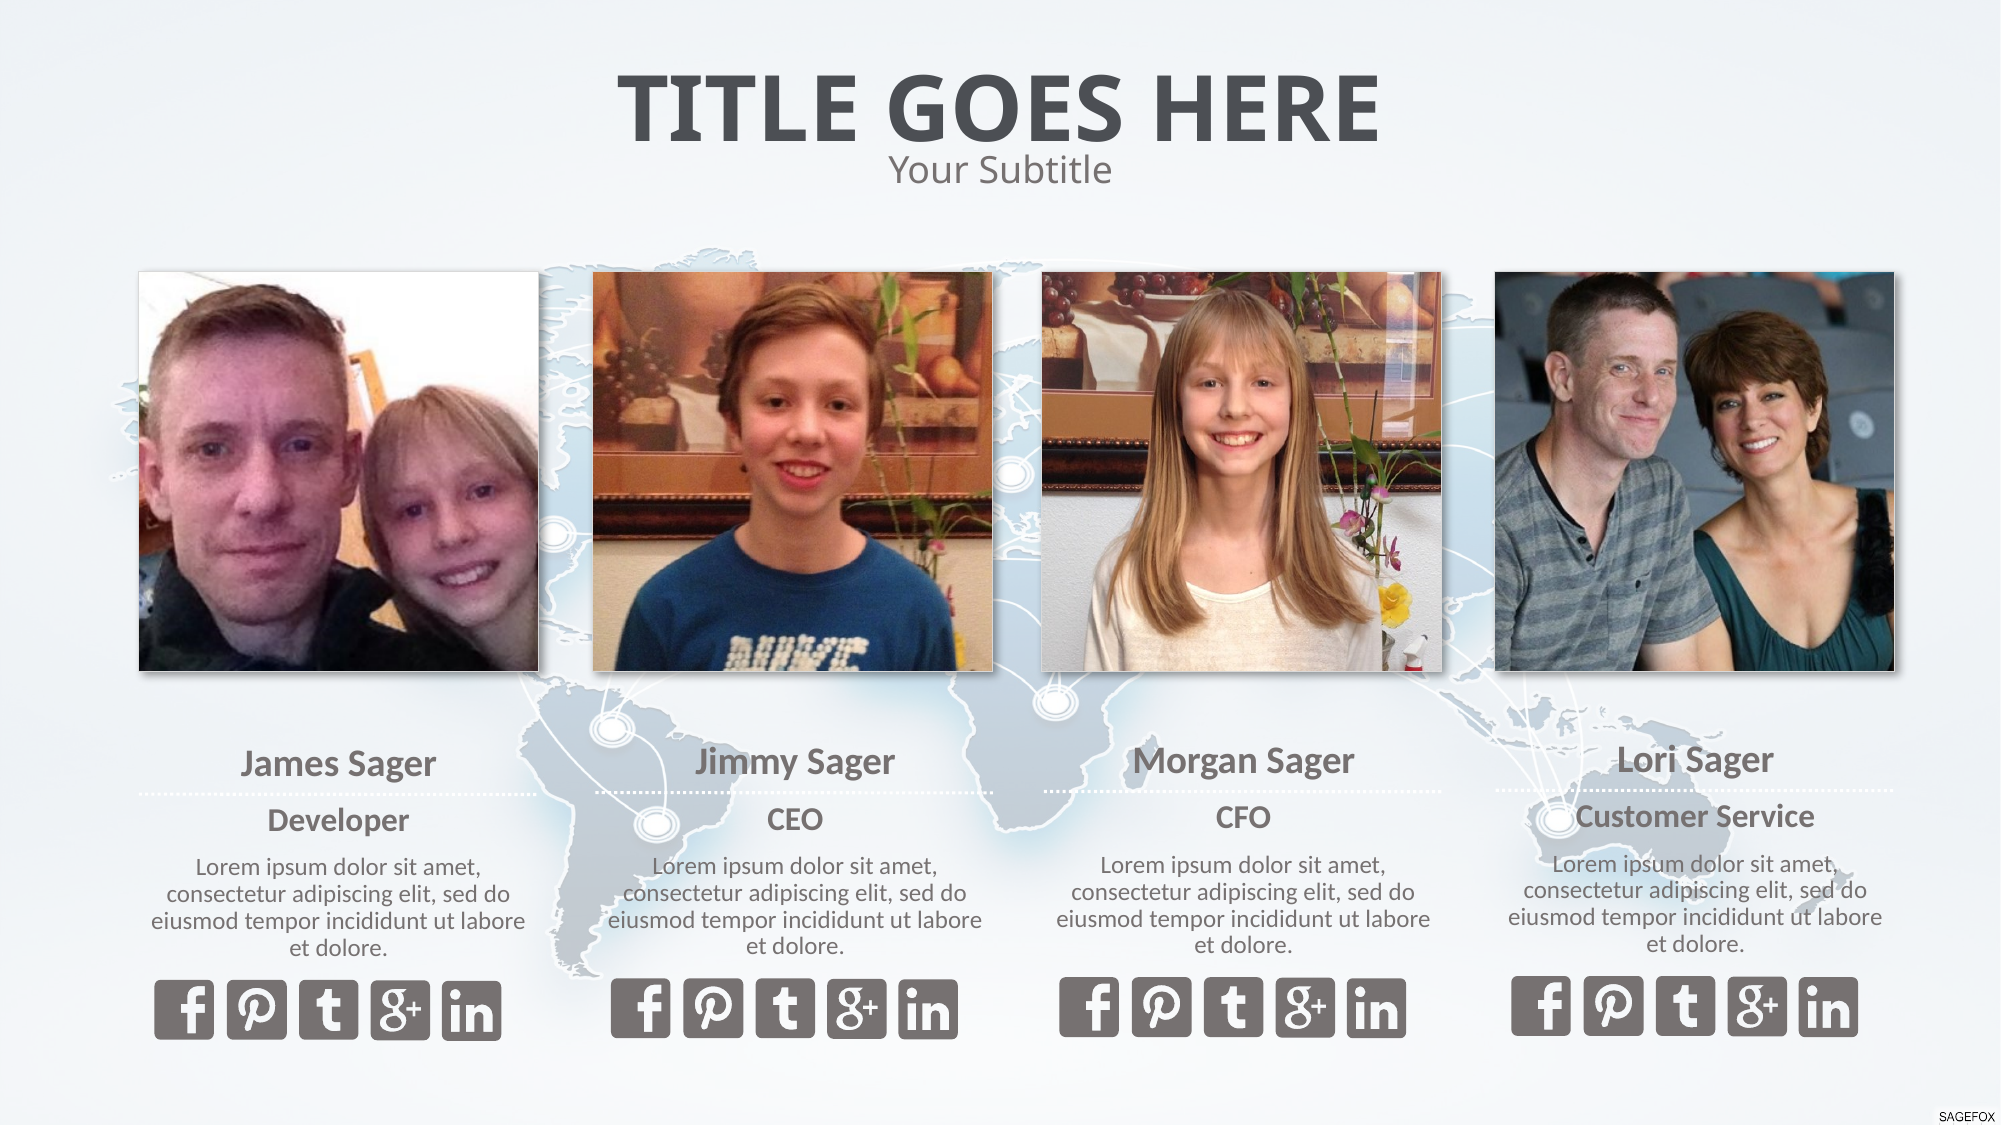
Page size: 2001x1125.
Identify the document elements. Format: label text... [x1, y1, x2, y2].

text_box Lorem ipsum dolor sit amet, consectetur adipiscing elit, sed do eiusmod tempor incididunt ut labore et dolore. [1495, 850, 1896, 964]
text_box Morgan Sager [1068, 739, 1419, 782]
text_box [591, 270, 993, 672]
text_box James Sager [163, 742, 514, 785]
text_box CFO [1068, 797, 1419, 840]
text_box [610, 978, 958, 1040]
text_box [1040, 270, 1442, 672]
text_box Lori Sager [1520, 738, 1871, 781]
text_box Lorem ipsum dolor sit amet, consectetur adipiscing elit, sed do eiusmod tempor incididunt ut labore et dolore. [595, 852, 996, 966]
text_box Lorem ipsum dolor sit amet, consectetur adipiscing elit, sed do eiusmod tempor incididunt ut labore et dolore. [138, 854, 539, 968]
text_box CEO [620, 798, 971, 841]
picture [1936, 1111, 1997, 1125]
text_box Jimmy Sager [620, 740, 971, 784]
text_box Lorem ipsum dolor sit amet, consectetur adipiscing elit, sed do eiusmod tempor incididunt ut labore et dolore. [1043, 851, 1444, 965]
text_box Developer [163, 799, 514, 842]
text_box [1059, 977, 1407, 1039]
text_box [154, 979, 502, 1041]
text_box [1511, 976, 1859, 1038]
text_box Customer Service [1520, 796, 1871, 839]
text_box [548, 42, 1452, 199]
text_box [1494, 271, 1896, 673]
text_box [138, 270, 540, 672]
